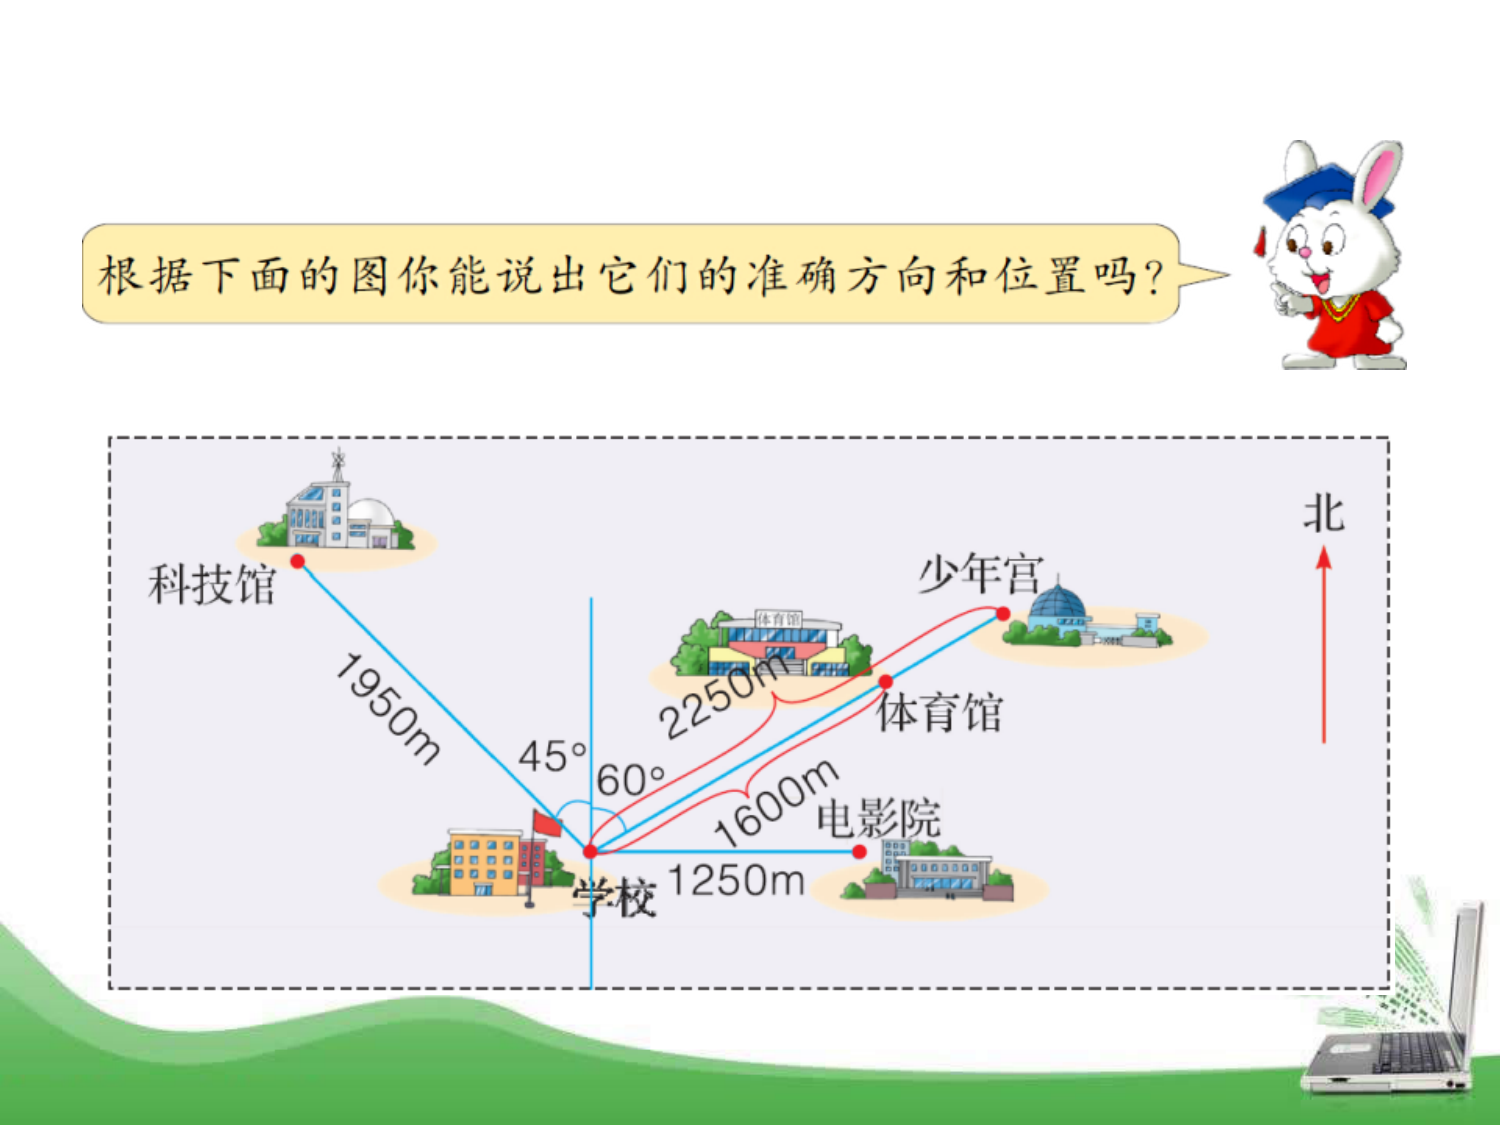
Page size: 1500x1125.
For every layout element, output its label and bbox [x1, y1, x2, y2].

footer [512, 1042, 988, 1103]
picture [0, 0, 1500, 1125]
